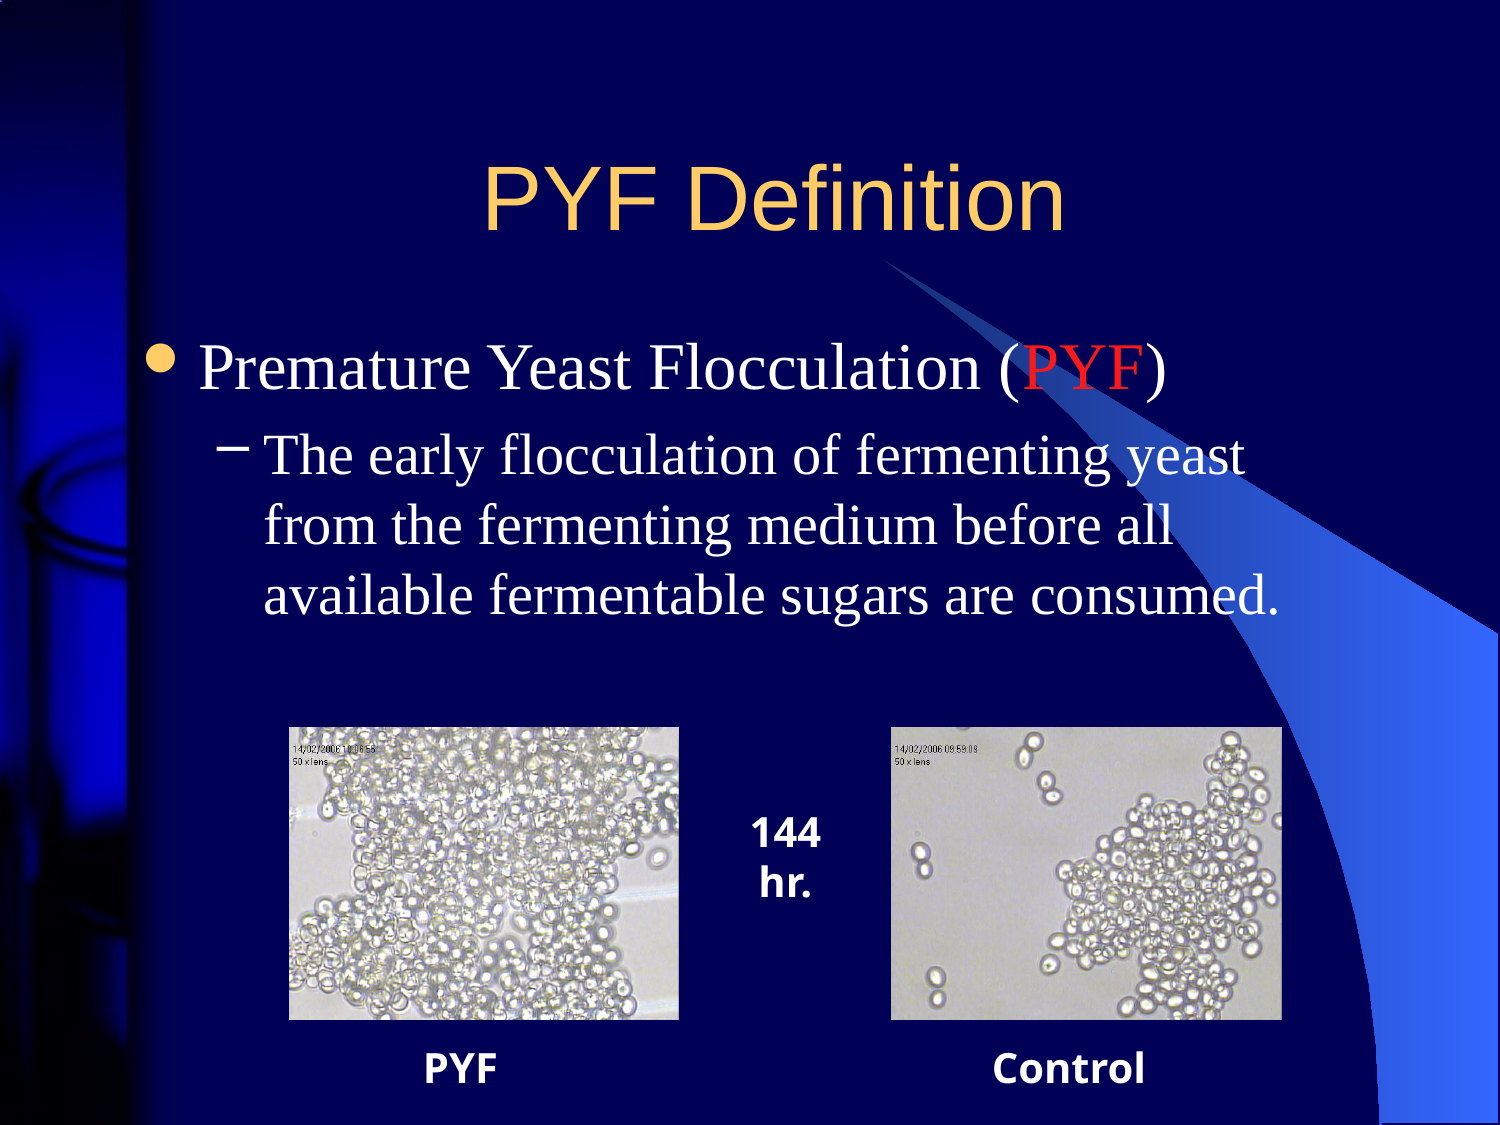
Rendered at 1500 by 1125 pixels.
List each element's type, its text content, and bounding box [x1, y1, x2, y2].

text_box PYF [395, 1034, 526, 1100]
text_box 144 hr. [702, 798, 869, 914]
title PYF Definition [111, 99, 1438, 288]
picture [0, 0, 1500, 1125]
text_box Control [962, 1034, 1176, 1100]
list Premature Yeast Flocculation (PYF) The early flocculation of fermenting yeast from the fermenting medium before all available fermentable sugars are consumed. [111, 324, 1387, 1000]
